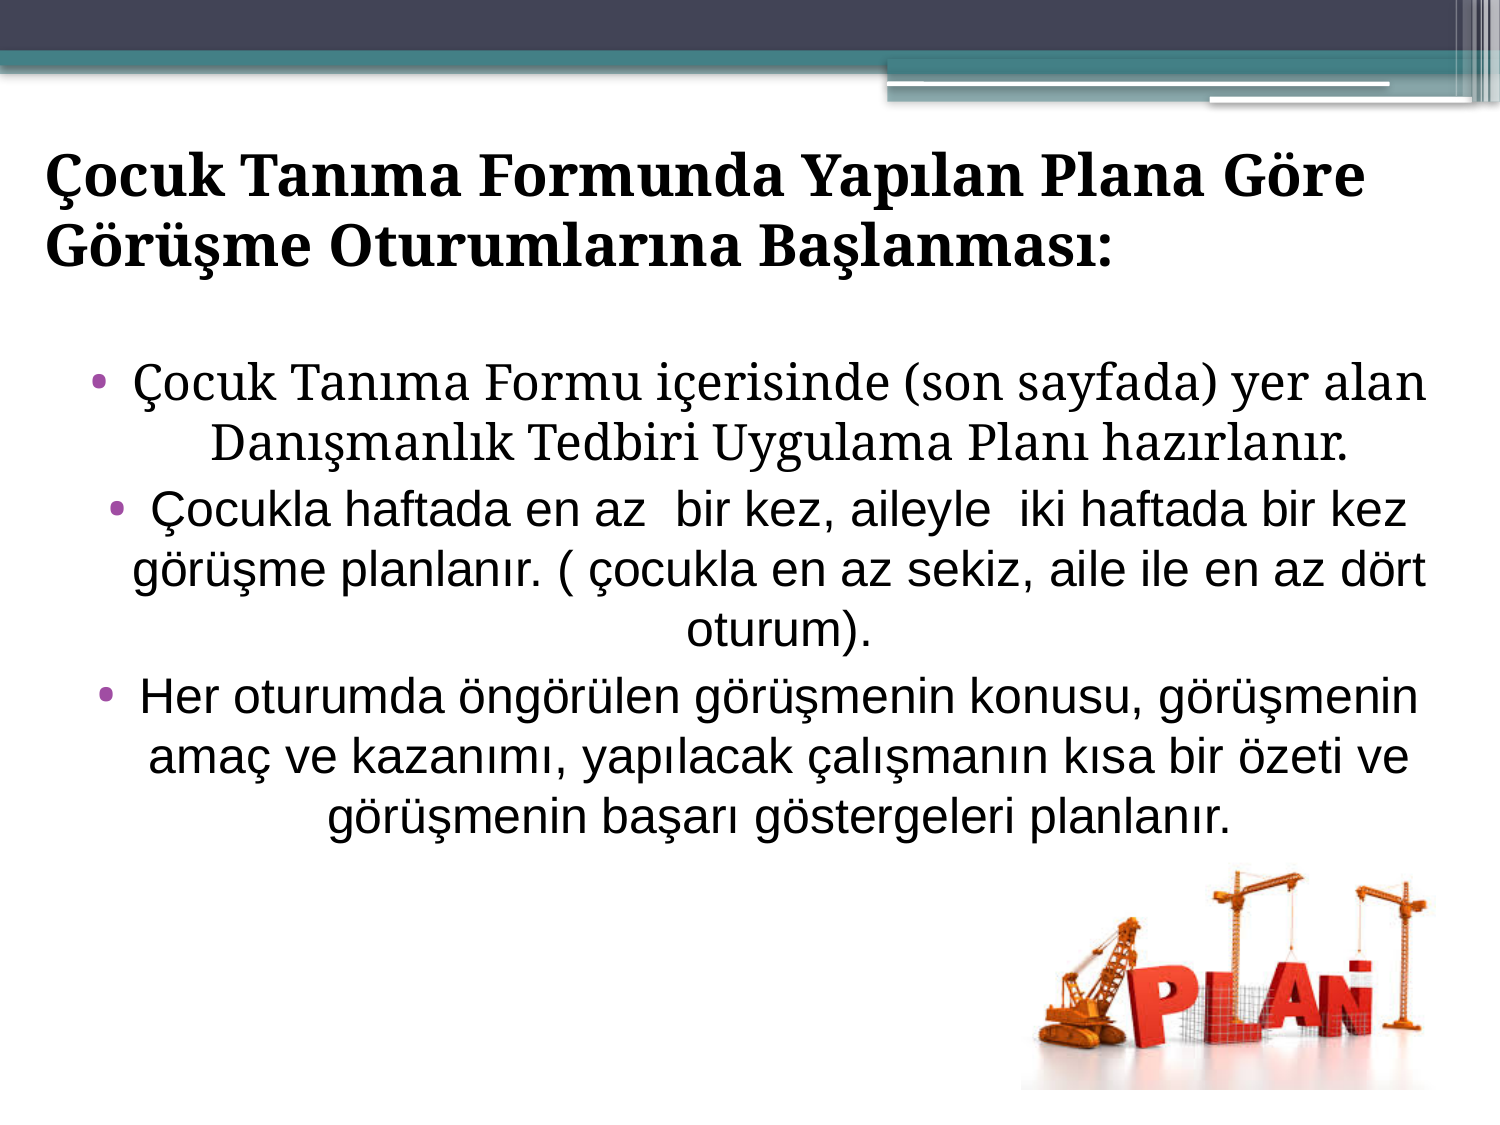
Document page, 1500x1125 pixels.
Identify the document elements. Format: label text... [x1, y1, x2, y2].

picture [1021, 852, 1436, 1091]
list Çocuk Tanıma Formunda Yapılan Plana Göre Görüşme Oturumlarına Başlanması: Çocuk Tanıma Formu içerisinde (son sayfada) yer alan Danışmanlık Tedbiri Uygulama Planı hazırlanır. Çocukla haftada en az bir kez, aileyle iki haftada bir kez görüşme planlanır. ( çocukla en az sekiz, aile ile en az dört oturum). Her oturumda öngörülen görüşmenin konusu, görüşmenin amaç ve kazanımı, yapılacak çalışmanın kısa bir özeti ve görüşmenin başarı göstergeleri planlanır. [29, 54, 1471, 1106]
